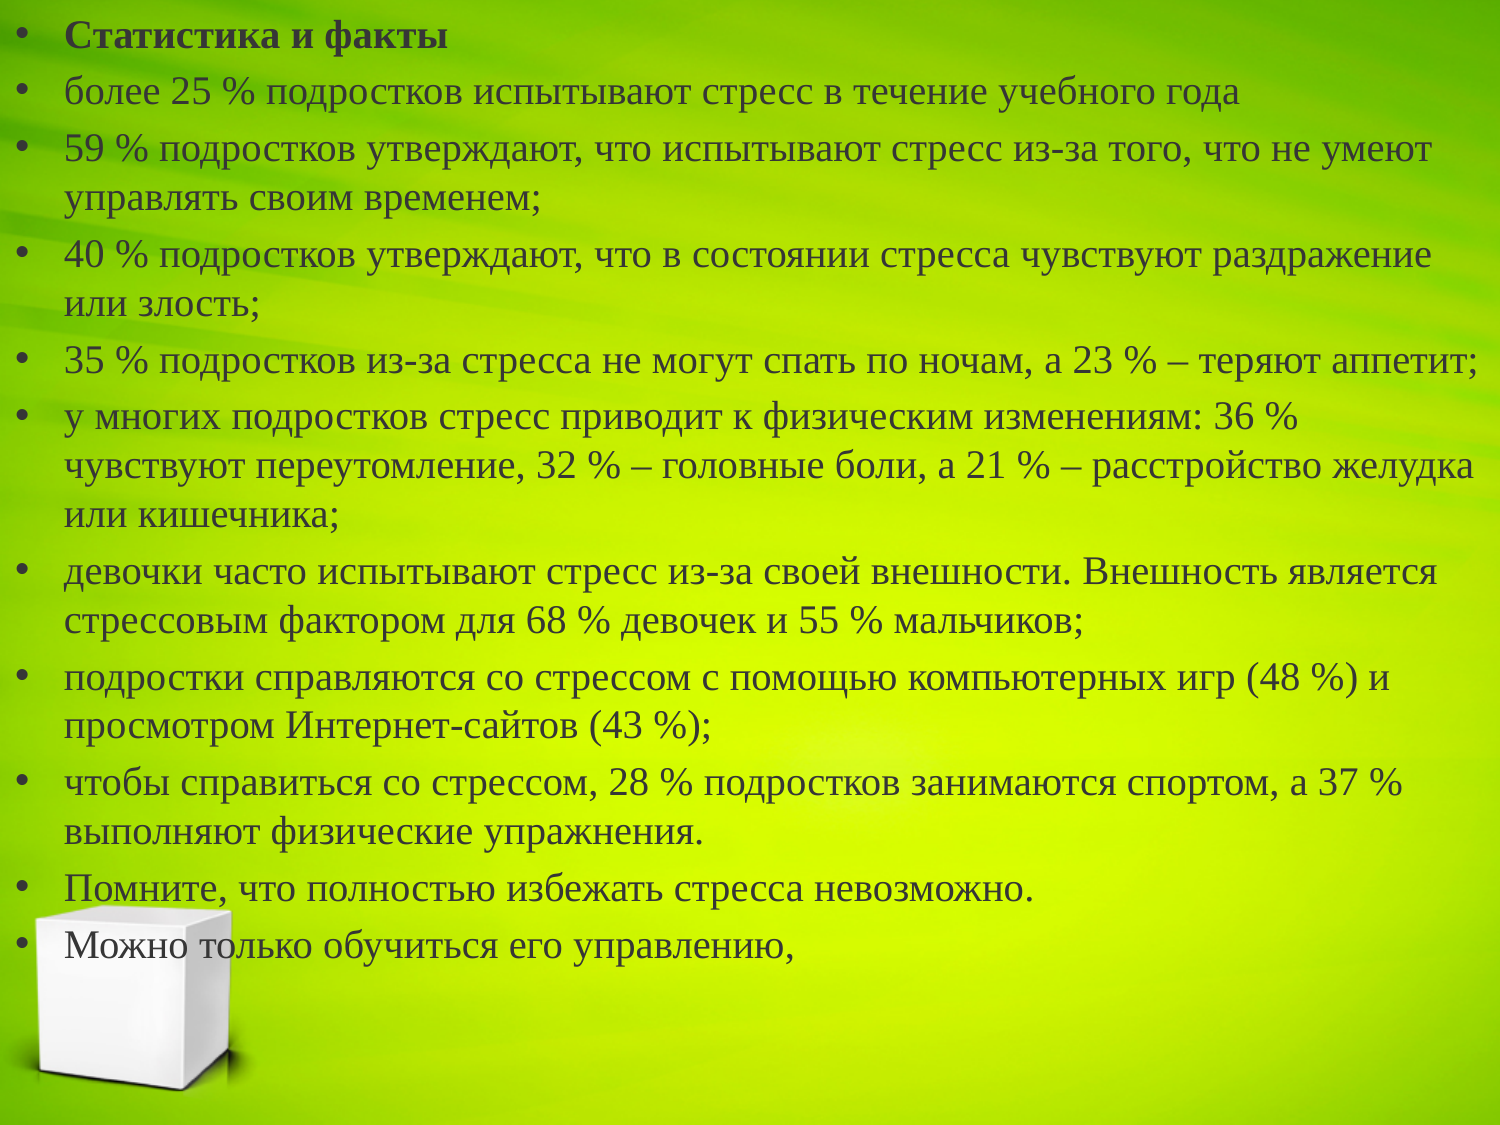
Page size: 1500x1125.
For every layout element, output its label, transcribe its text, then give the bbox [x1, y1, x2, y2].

picture [0, 1005, 1500, 1125]
list Статистика и факты более 25 % подростков испытывают стресс в течение учебного года 59 % подростков утверждают, что испытывают стресс из-за того, что не умеют управлять своим временем; 40 % подростков утверждают, что в состоянии стресса чувствуют раздражение или злость; 35 % подростков из-за стресса не могут спать по ночам, а 23 % – теряют аппетит; у многих подростков стресс приводит к физическим изменениям: 36 % чувствуют переутомление, 32 % – головные боли, а 21 % – расстройство желудка или кишечника; девочки часто испытывают стресс из-за своей внешности. Внешность является стрессовым фактором для 68 % девочек и 55 % мальчиков; подростки справляются со стрессом с помощью компьютерных игр (48 %) и просмотром Интернет-сайтов (43 %); чтобы справиться со стрессом, 28 % подростков занимаются спортом, а 37 % выполняют физические упражнения. Помните, что полностью избежать стресса невозможно. Можно только обучиться его управлению, [0, 0, 1500, 1005]
